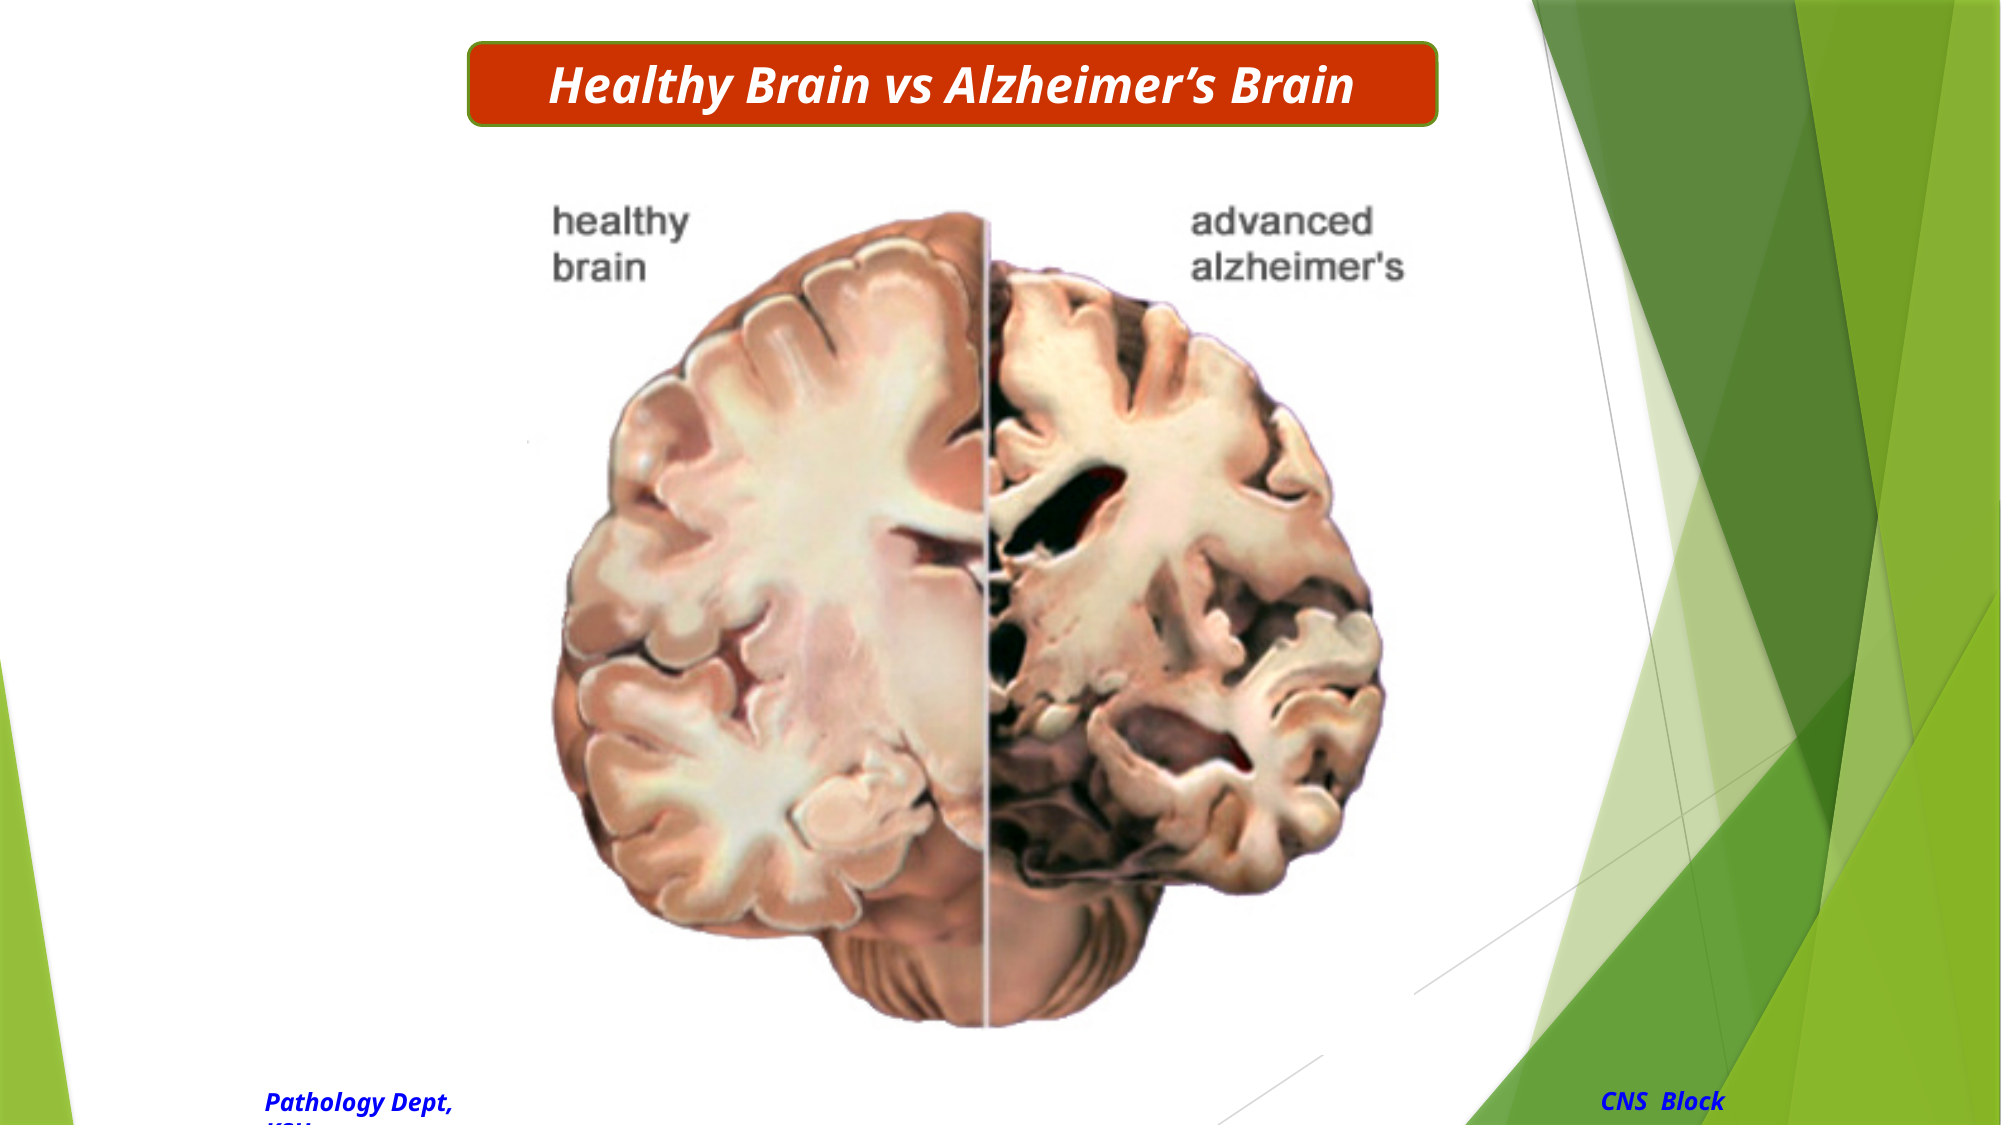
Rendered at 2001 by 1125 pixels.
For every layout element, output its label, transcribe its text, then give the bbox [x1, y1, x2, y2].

text_box CNS Block [1585, 1078, 1750, 1123]
text_box Pathology Dept, KSU [249, 1079, 508, 1125]
picture [526, 183, 1414, 1055]
text_box Healthy Brain vs Alzheimer’s Brain [466, 41, 1439, 127]
